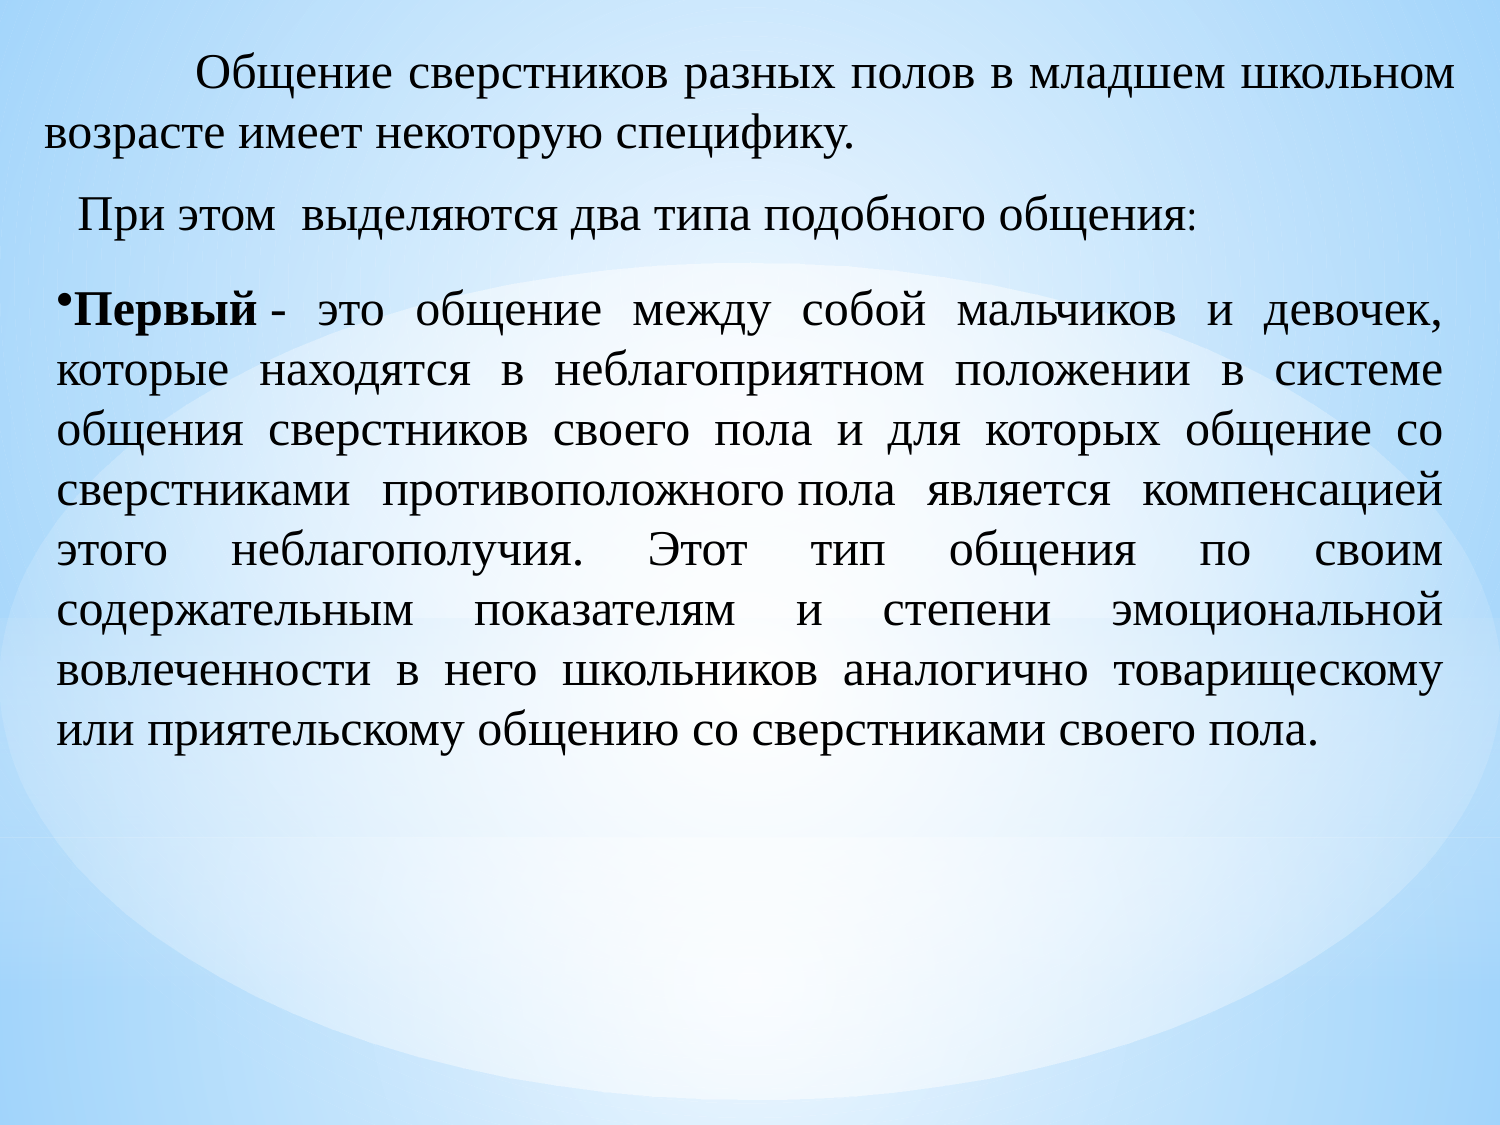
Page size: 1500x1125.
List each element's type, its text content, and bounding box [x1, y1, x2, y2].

text_box При этом выделяются два типа подобного общения: [53, 172, 1471, 248]
text_box Первый - это общение между собой мальчиков и девочек, которые находятся в неблагоприятном положении в системе общения сверстников своего пола и для которых общение со сверстниками противоположного пола является компенсацией этого неблагополучия. Этот тип общения по своим содержательным показателям и степени эмоциональной вовлеченности в него школьников аналогично товарищескому или приятельскому общению со сверстниками своего пола. [41, 223, 1459, 808]
text_box Общение сверстников разных полов в младшем школьном возрасте имеет некоторую специфику. [29, 30, 1471, 166]
